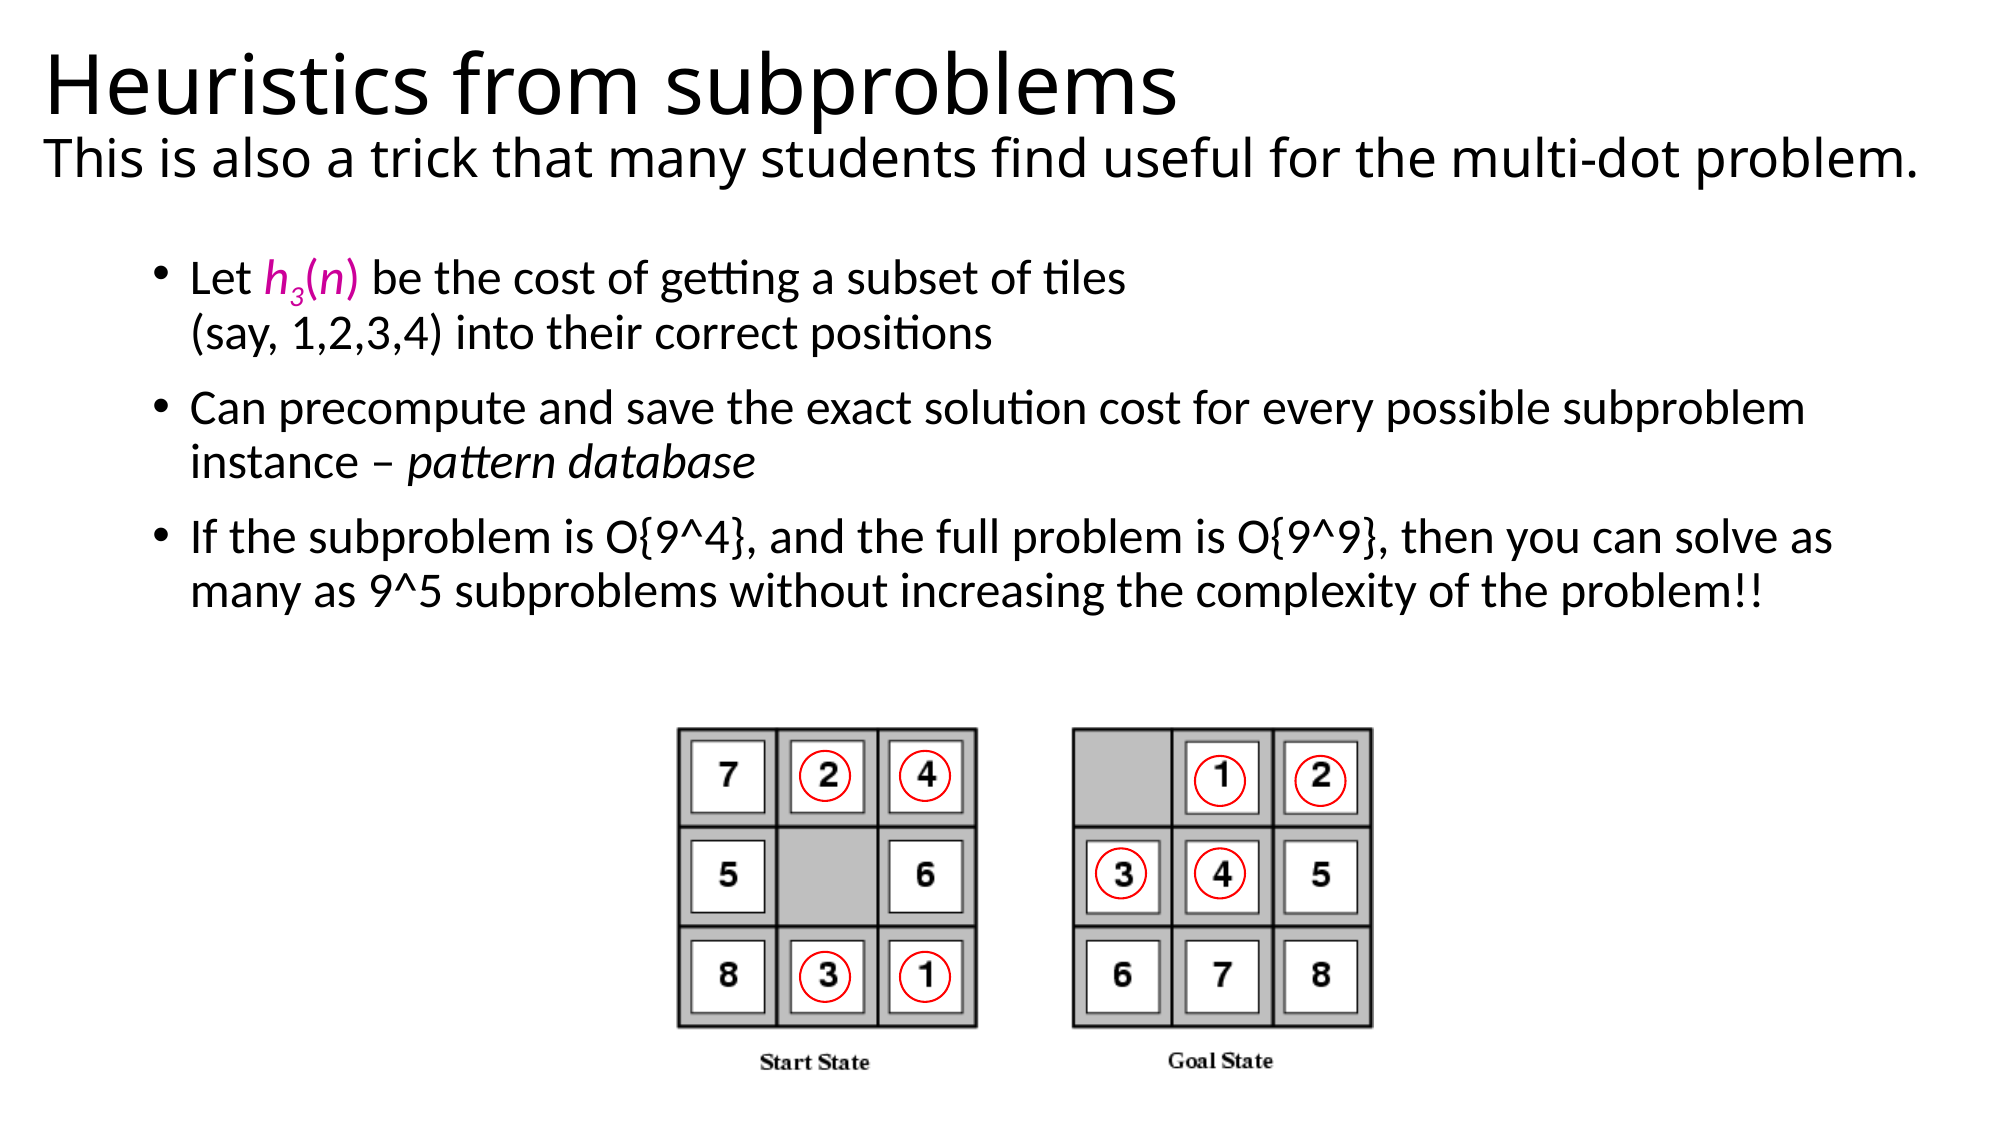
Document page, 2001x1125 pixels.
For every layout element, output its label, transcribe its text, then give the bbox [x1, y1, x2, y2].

title Heuristics from subproblems This is also a trick that many students find useful for the multi-dot problem. [28, 6, 1948, 225]
picture [674, 726, 1374, 1081]
list Let h3(n) be the cost of getting a subset of tiles (say, 1,2,3,4) into their correct positions Can precompute and save the exact solution cost for every possible subproblem instance – pattern database If the subproblem is O{9^4}, and the full problem is O{9^9}, then you can solve as many as 9^5 subproblems without increasing the complexity of the problem!! [137, 237, 1863, 952]
